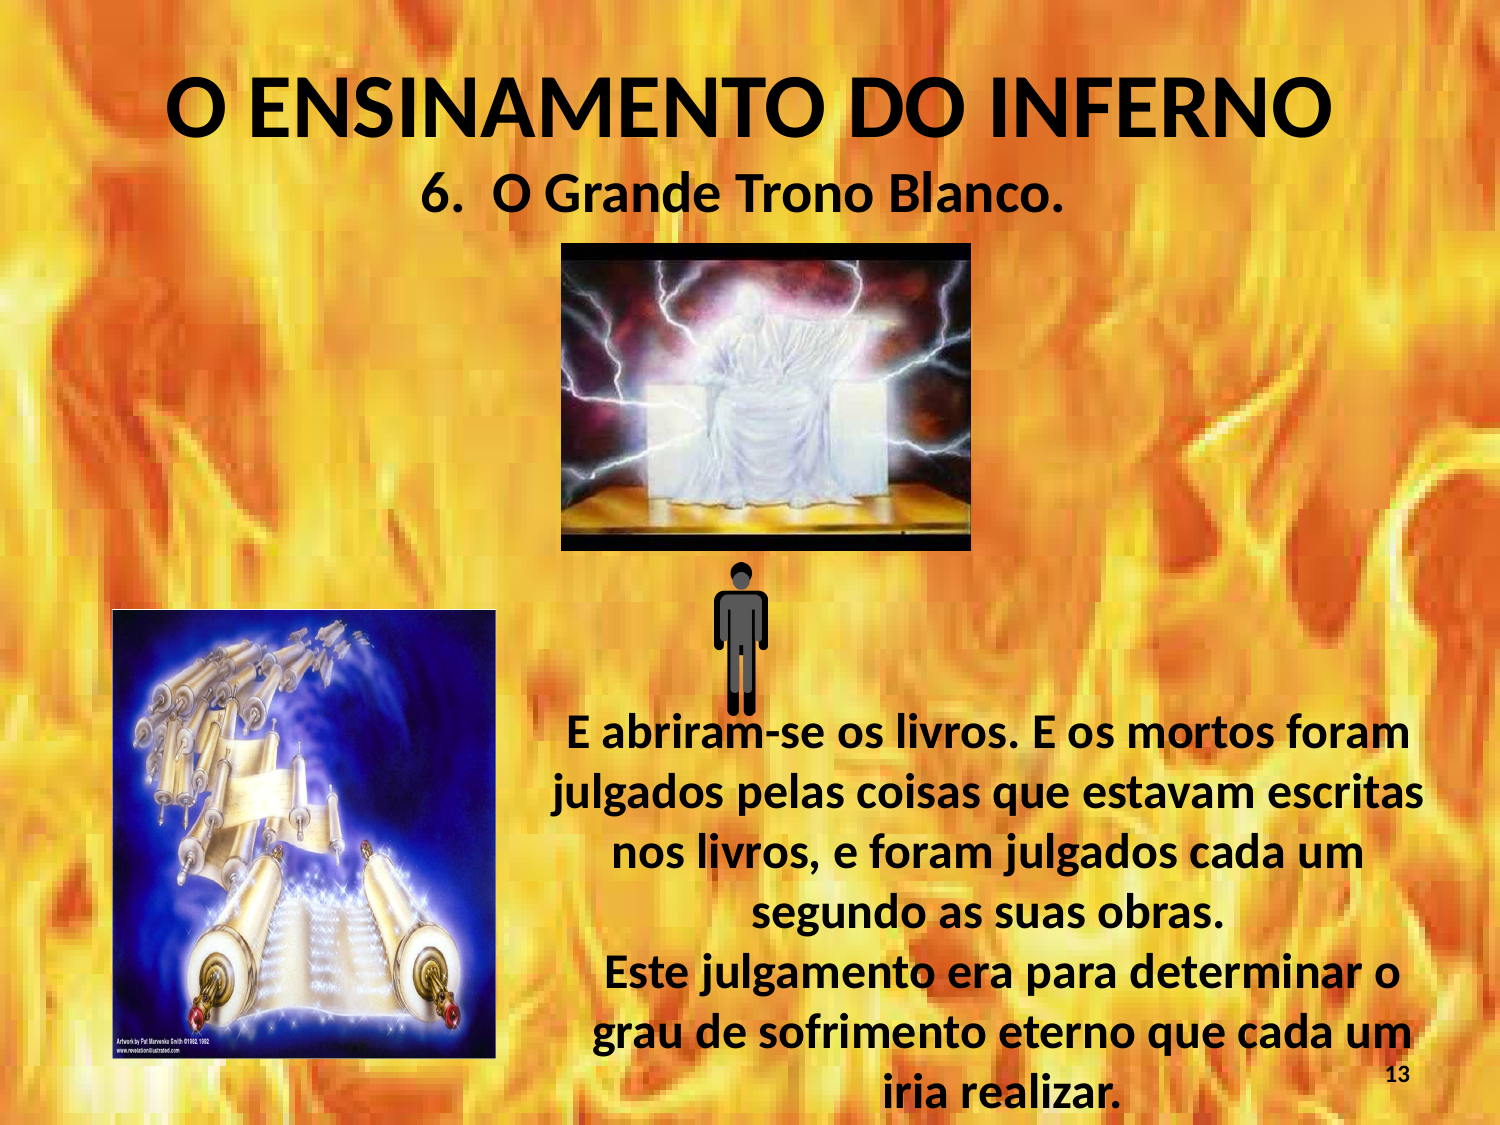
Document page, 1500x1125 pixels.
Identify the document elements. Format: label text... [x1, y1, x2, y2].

picture [0, 0, 1500, 1125]
title O ENSINAMENTO DO INFERNO [75, 7, 1425, 146]
list 6. O Grande Trono Blanco. [75, 146, 1425, 246]
text_box Este julgamento era para determinar o grau de sofrimento eterno que cada um iria realizar. [572, 930, 1434, 1125]
text_box E abriram-se os livros. E os mortos foram julgados pelas coisas que estavam escritas nos livros, e foram julgados cada um segundo as suas obras. [534, 690, 1444, 946]
